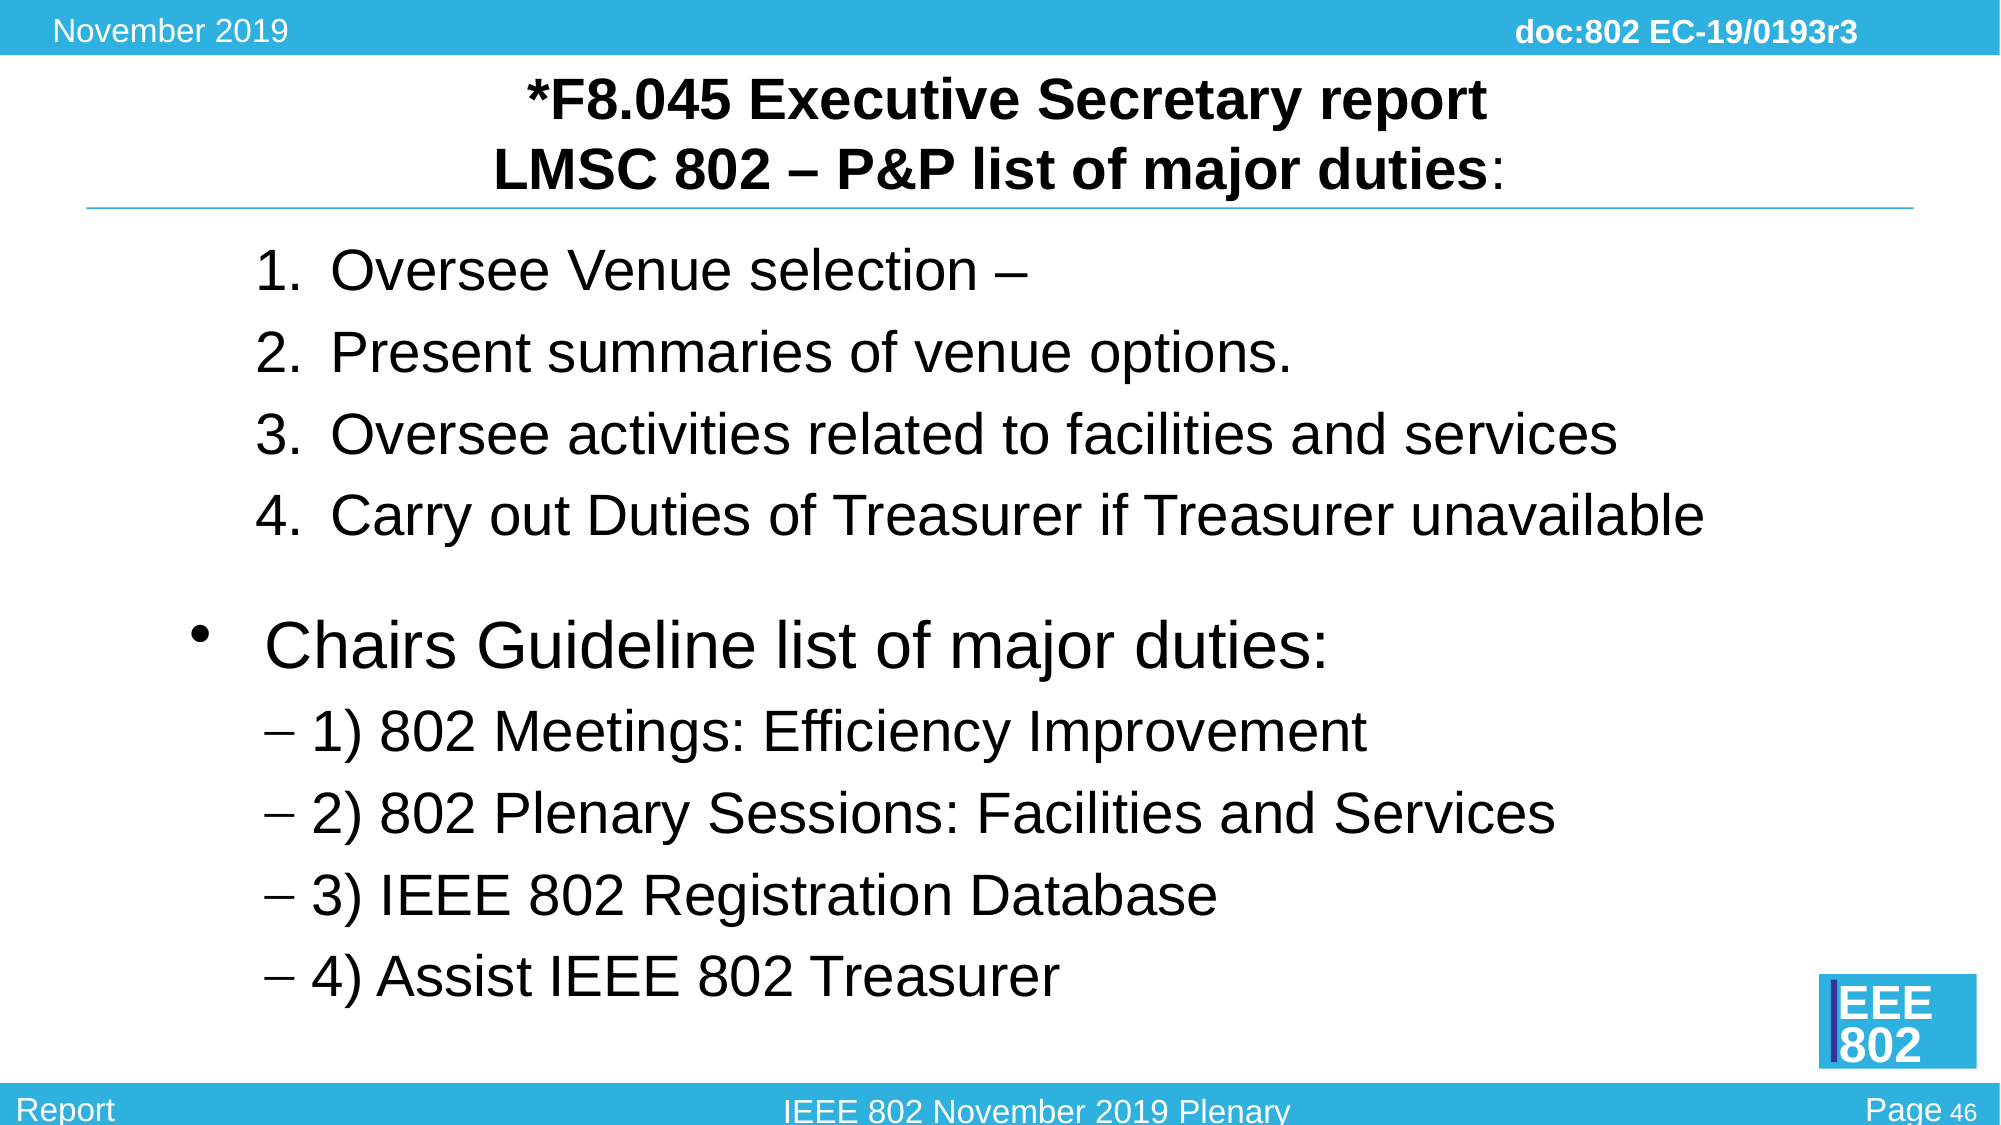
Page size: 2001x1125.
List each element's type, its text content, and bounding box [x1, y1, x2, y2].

list Oversee Venue selection – Present summaries of venue options. Oversee activities related to facilities and services Carry out Duties of Treasurer if Treasurer unavailable Chairs Guideline list of major duties: 1) 802 Meetings: Efficiency Improvement 2) 802 Plenary Sessions: Facilities and Services 3) IEEE 802 Registration Database 4) Assist IEEE 802 Treasurer [174, 224, 1813, 1063]
title *F8.045 Executive Secretary report LMSC 802 – P&P list of major duties: [99, 66, 1900, 197]
